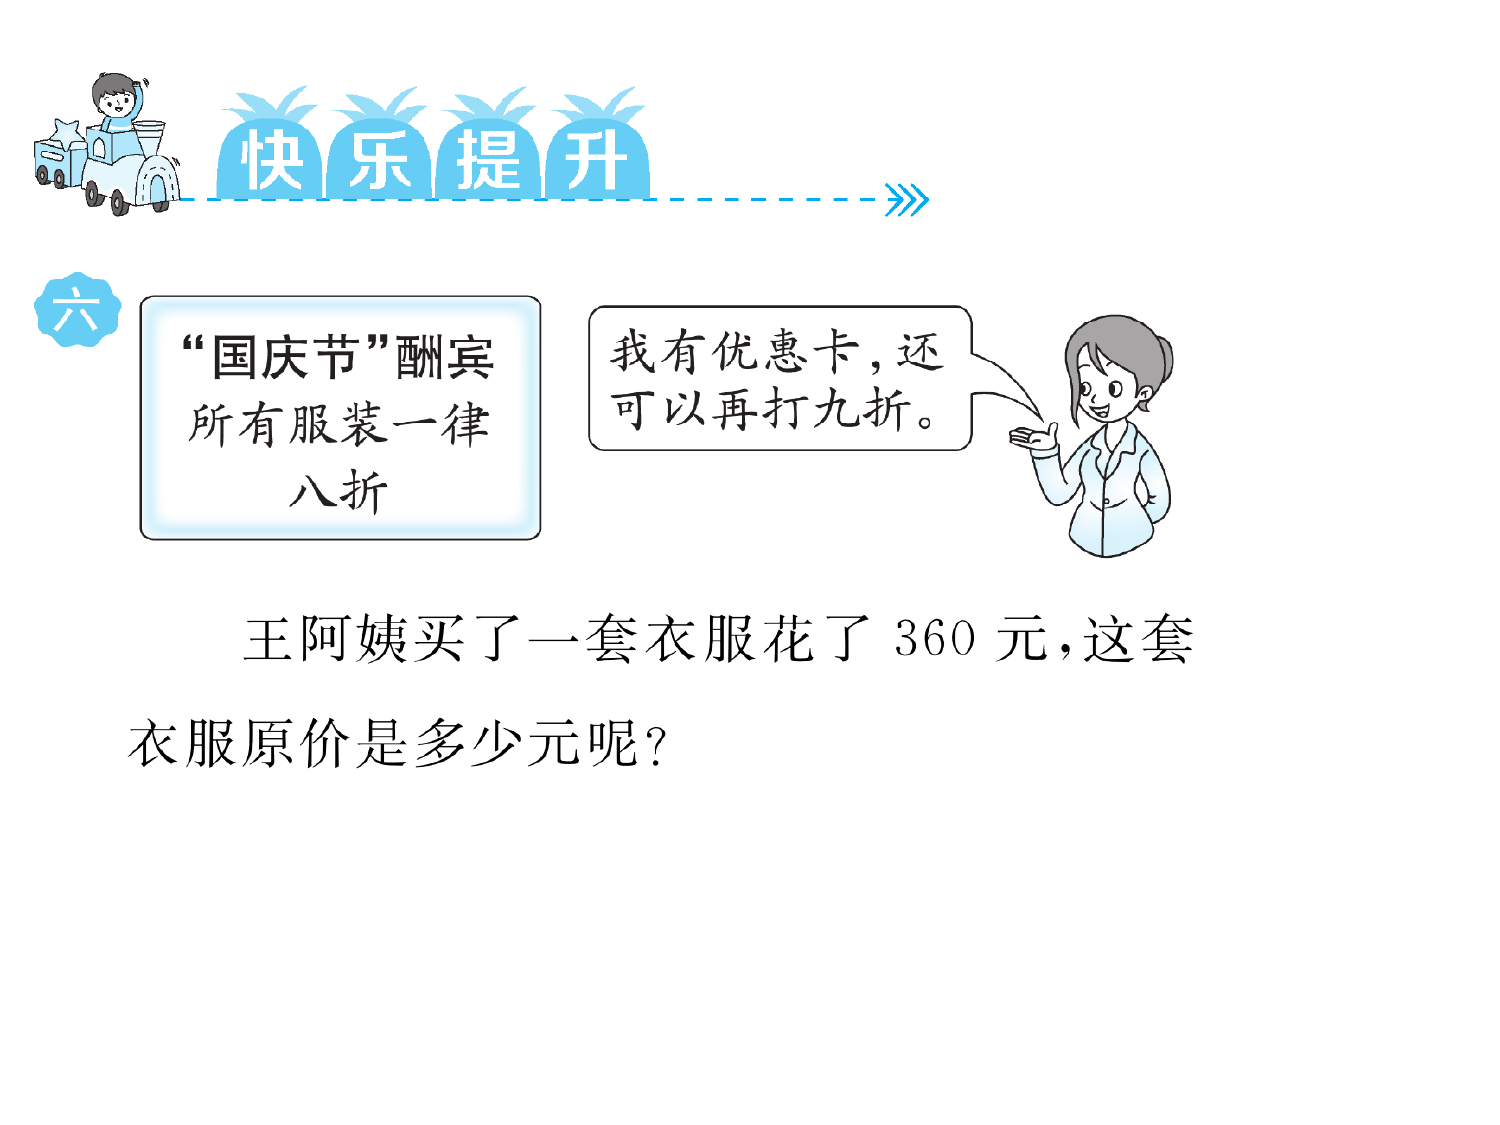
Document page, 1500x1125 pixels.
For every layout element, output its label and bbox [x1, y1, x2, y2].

picture [29, 66, 1236, 1012]
